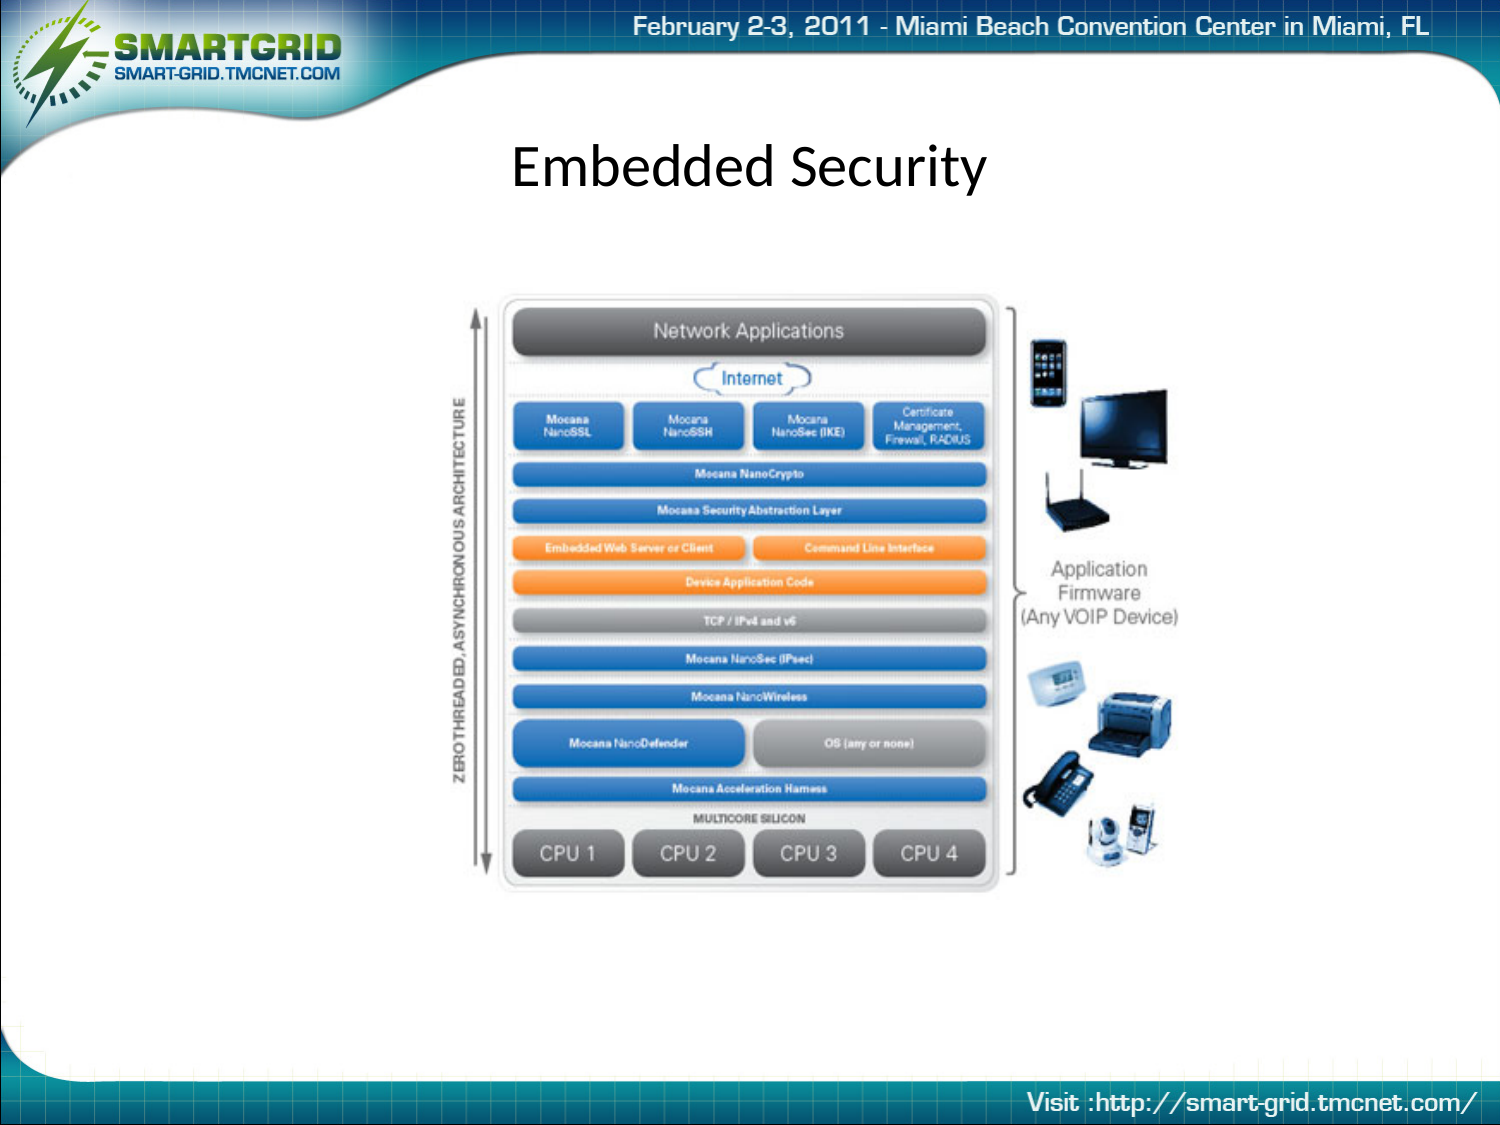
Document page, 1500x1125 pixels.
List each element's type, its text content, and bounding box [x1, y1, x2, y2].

title Embedded Security [137, 112, 1362, 283]
picture [0, 0, 1500, 1125]
